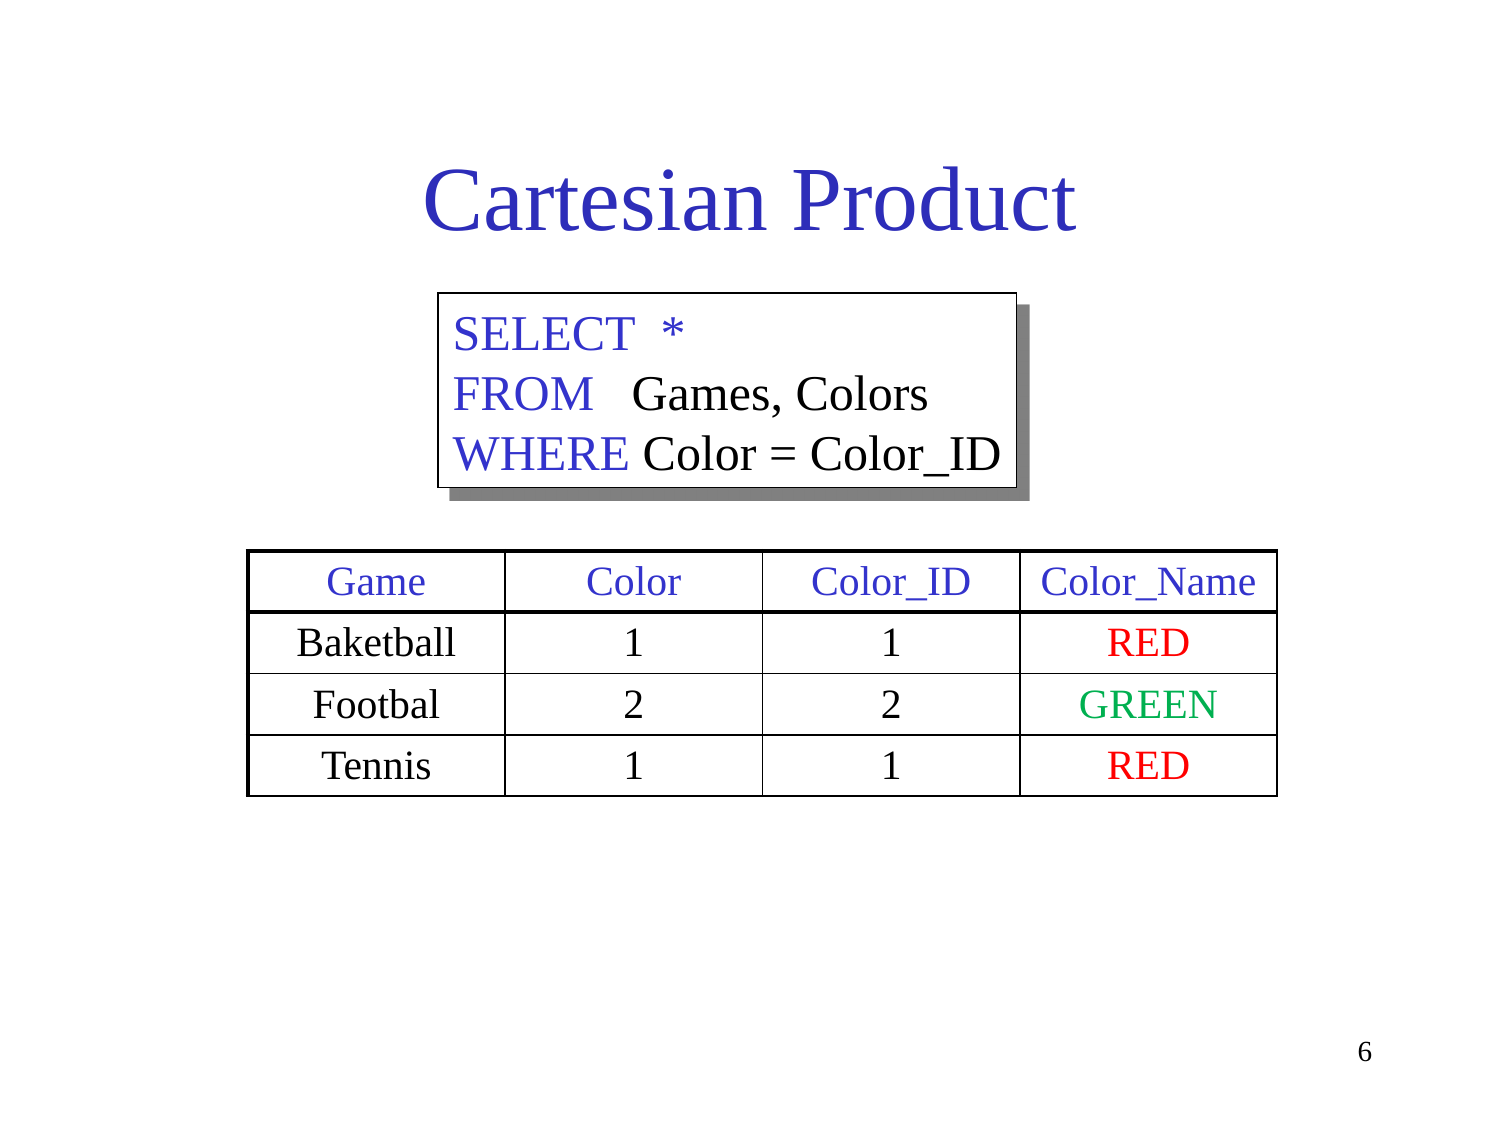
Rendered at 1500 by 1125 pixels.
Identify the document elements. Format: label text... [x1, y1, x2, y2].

table_cell Tennis [250, 736, 504, 795]
table_cell 2 [506, 674, 762, 734]
table_cell 2 [763, 674, 1019, 734]
table_cell GREEN [1021, 674, 1276, 734]
table_cell 1 [506, 736, 762, 795]
table_cell RED [1021, 614, 1276, 673]
table_cell 1 [506, 614, 762, 673]
slide_number 6 [1074, 1024, 1388, 1101]
table_cell RED [1021, 736, 1276, 795]
table_header Color_Name [1021, 553, 1276, 610]
table_cell 1 [763, 736, 1019, 795]
table_header Game [250, 553, 504, 610]
table_cell Footbal [250, 674, 504, 734]
table_header Color [506, 553, 762, 610]
title Cartesian Product [112, 99, 1388, 288]
table_cell 1 [763, 614, 1019, 673]
table_header Color_ID [763, 553, 1019, 610]
text_box SELECT * FROM Games, Colors WHERE Color = Color_ID [437, 292, 1017, 488]
table_cell Baketball [250, 614, 504, 673]
